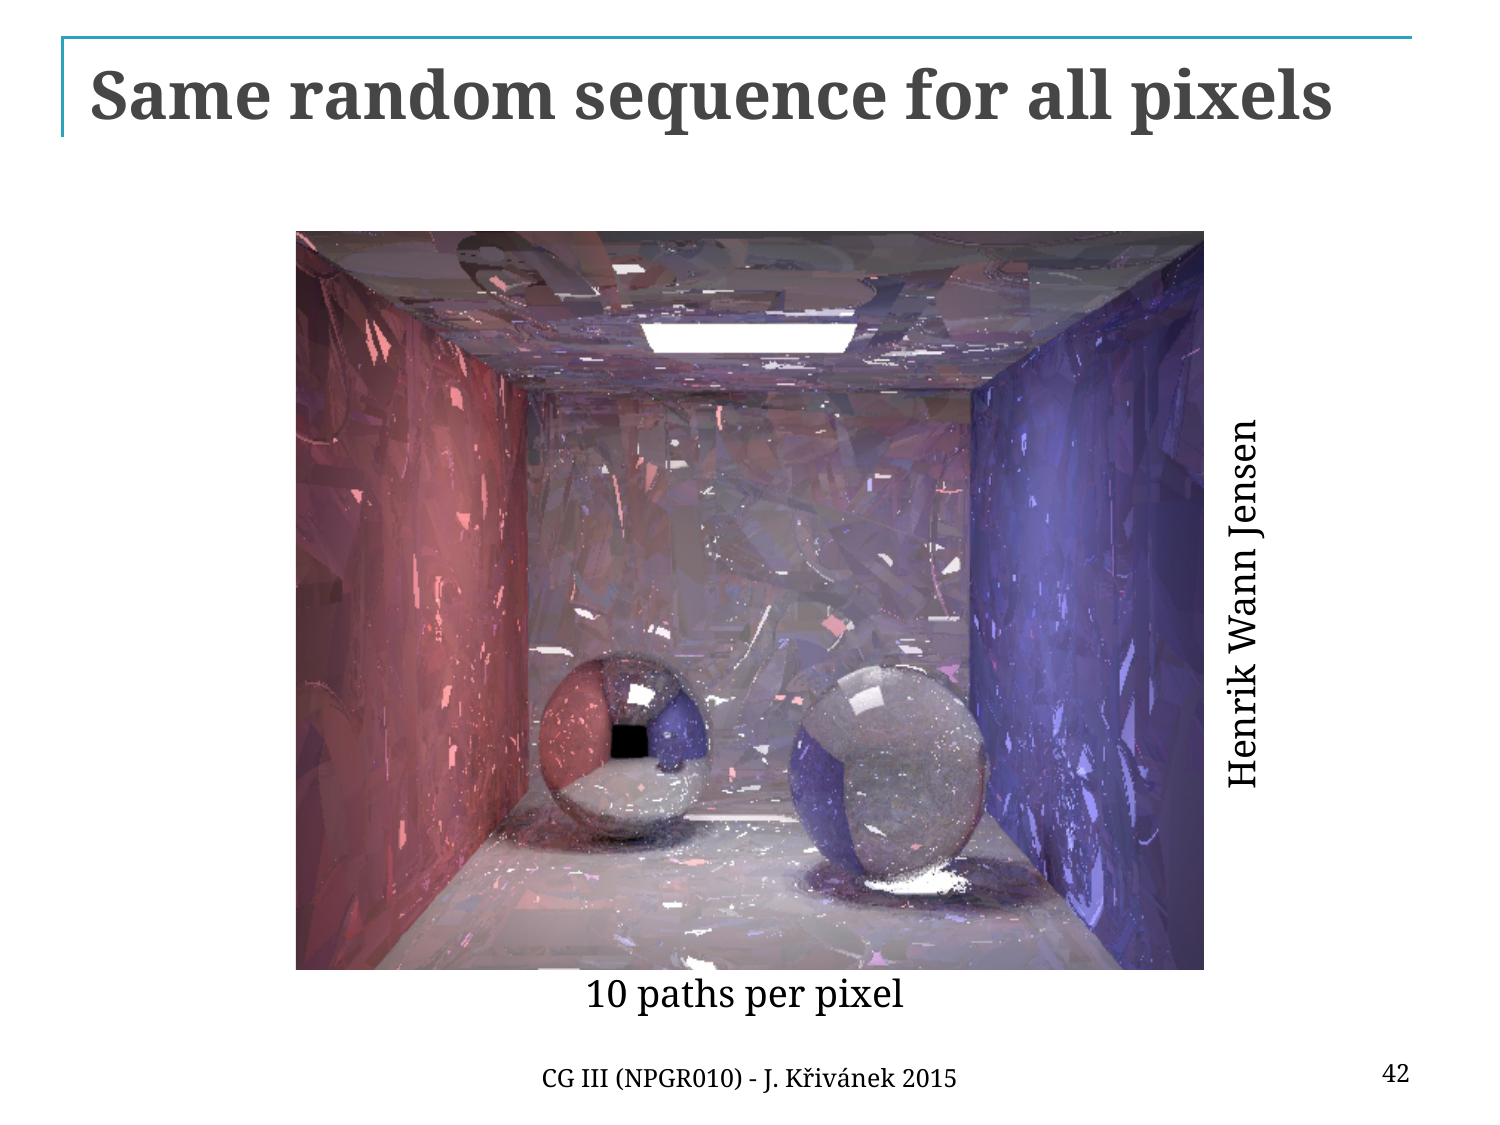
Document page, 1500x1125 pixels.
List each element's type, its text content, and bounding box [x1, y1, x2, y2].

picture [295, 231, 1205, 971]
footer CG III (NPGR010) - J. Křivánek 2015 [512, 1024, 988, 1101]
slide_number 42 [1074, 1023, 1426, 1100]
text_box Henrik Wann Jensen [1210, 404, 1271, 805]
title Same random sequence for all pixels [74, 45, 1426, 233]
text_box 10 paths per pixel [570, 978, 919, 1023]
